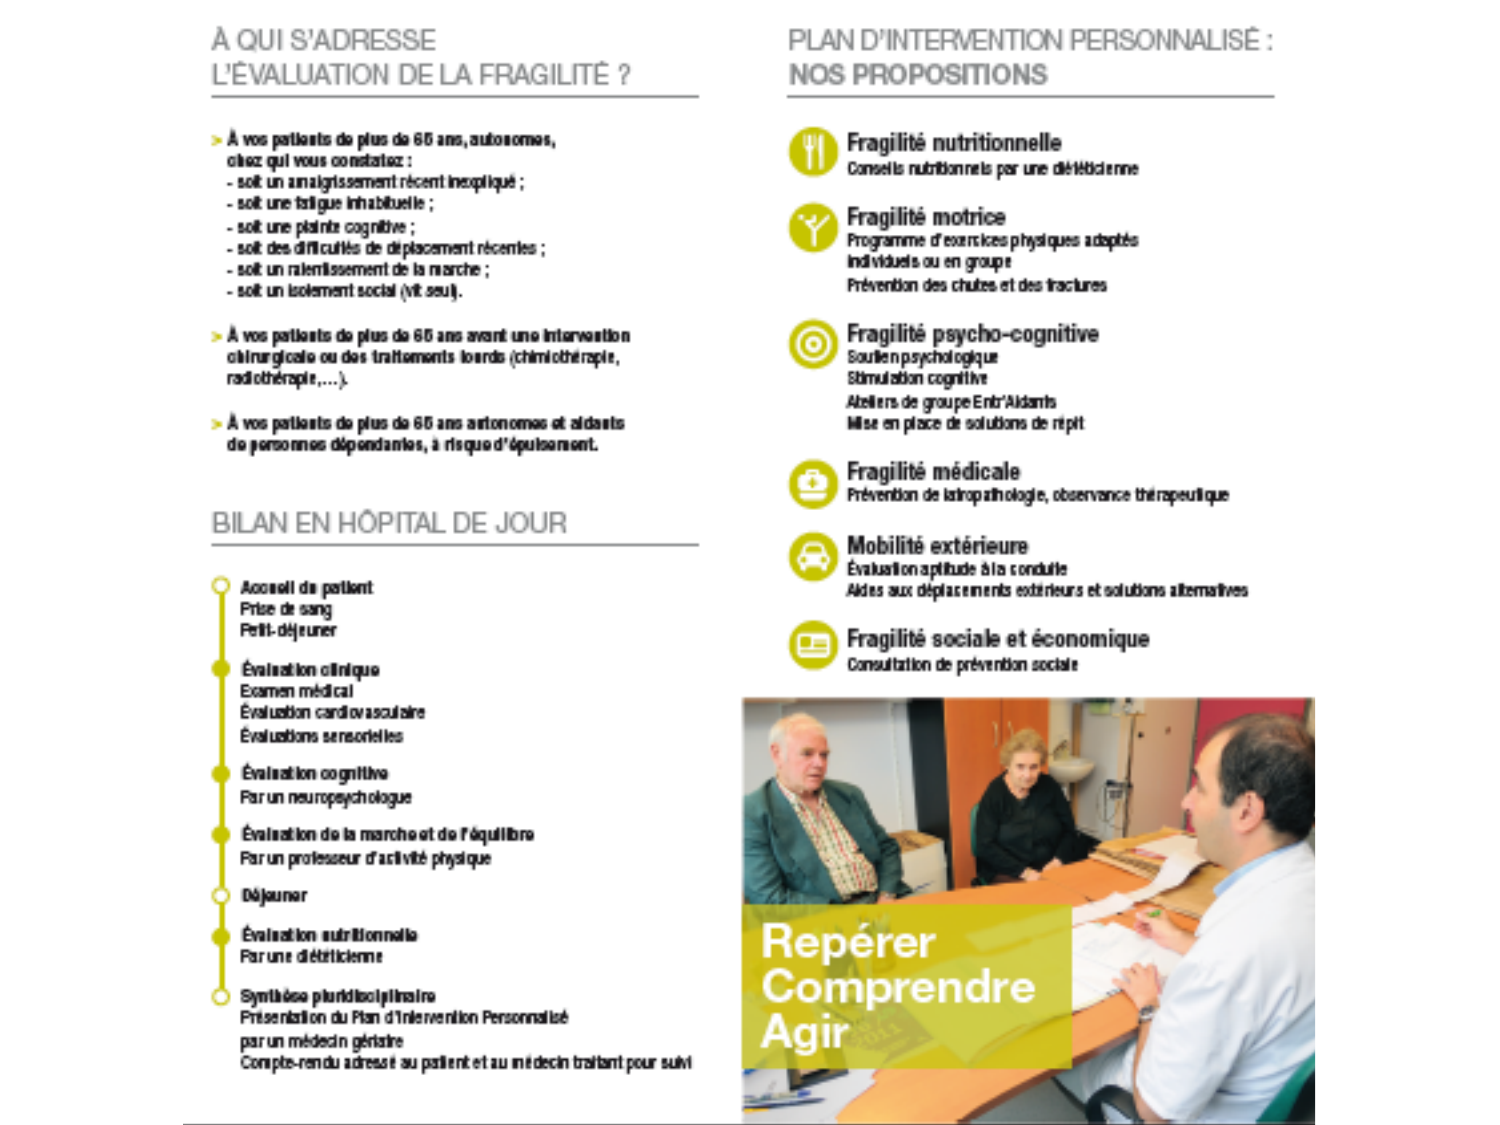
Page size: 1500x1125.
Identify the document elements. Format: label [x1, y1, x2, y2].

picture [182, 0, 1316, 1125]
